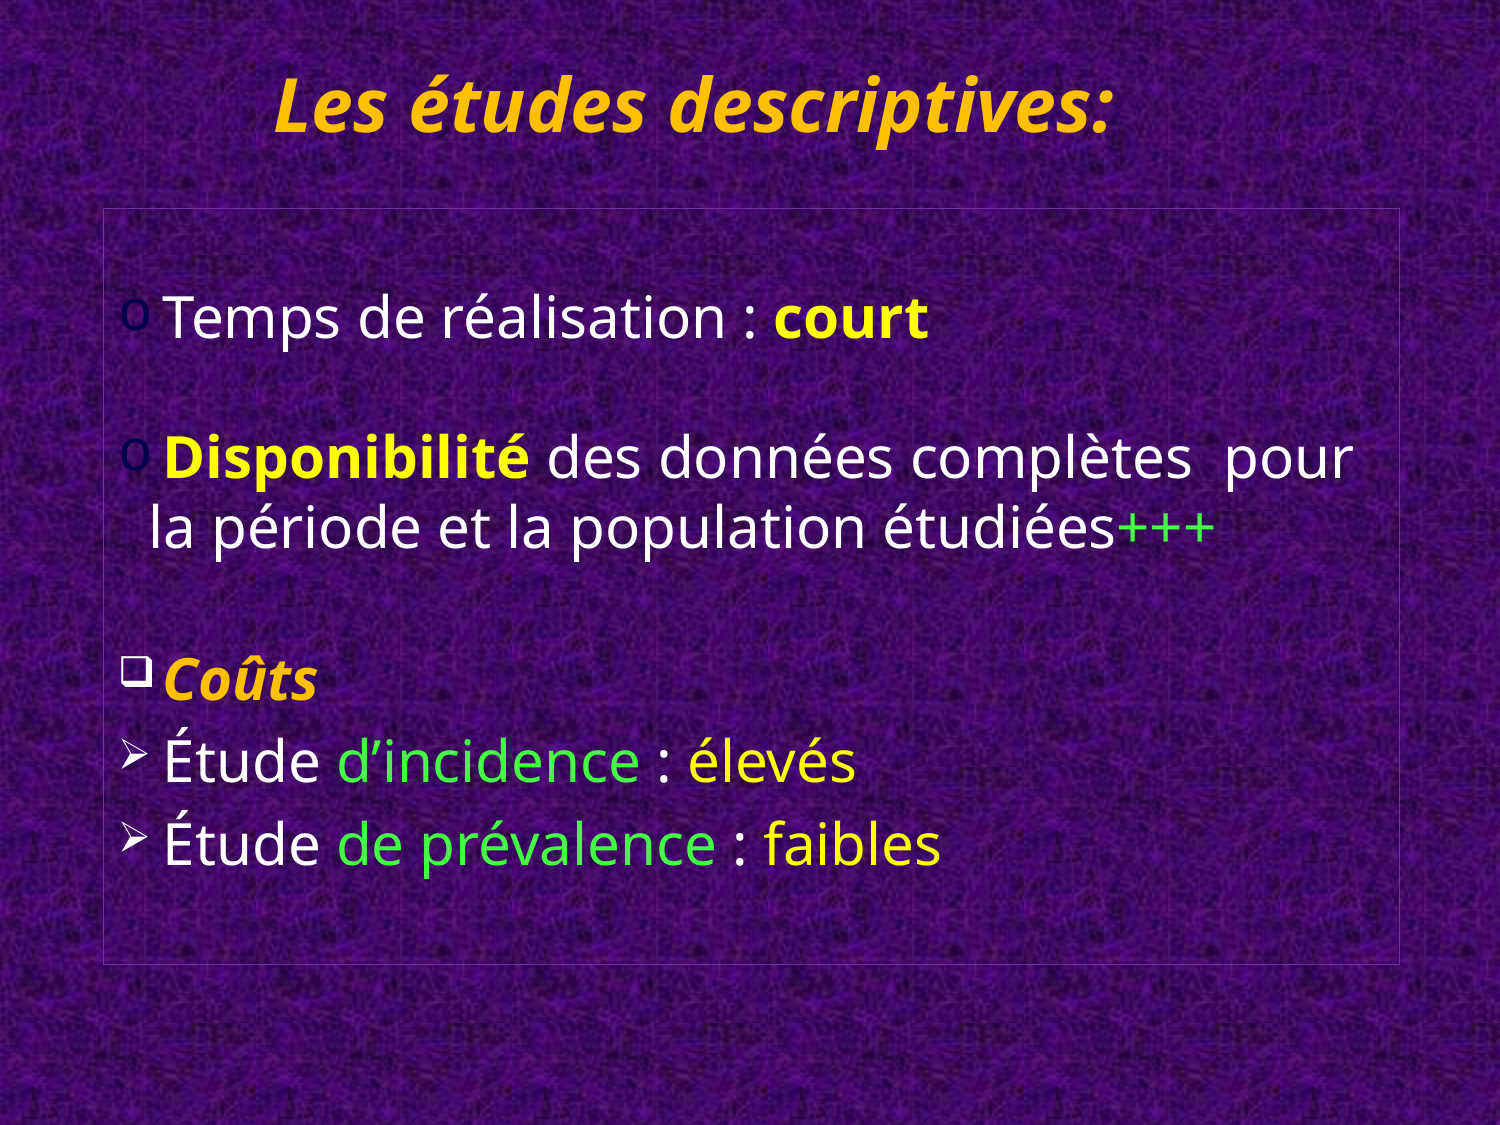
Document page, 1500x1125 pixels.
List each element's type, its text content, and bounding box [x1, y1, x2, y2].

text_box Temps de réalisation : court Disponibilité des données complètes pour la période et la population étudiées+++ Coûts Étude d’incidence : élevés Étude de prévalence : faibles [103, 208, 1400, 965]
text_box Les études descriptives: [99, 54, 1288, 243]
picture [0, 0, 1500, 1125]
